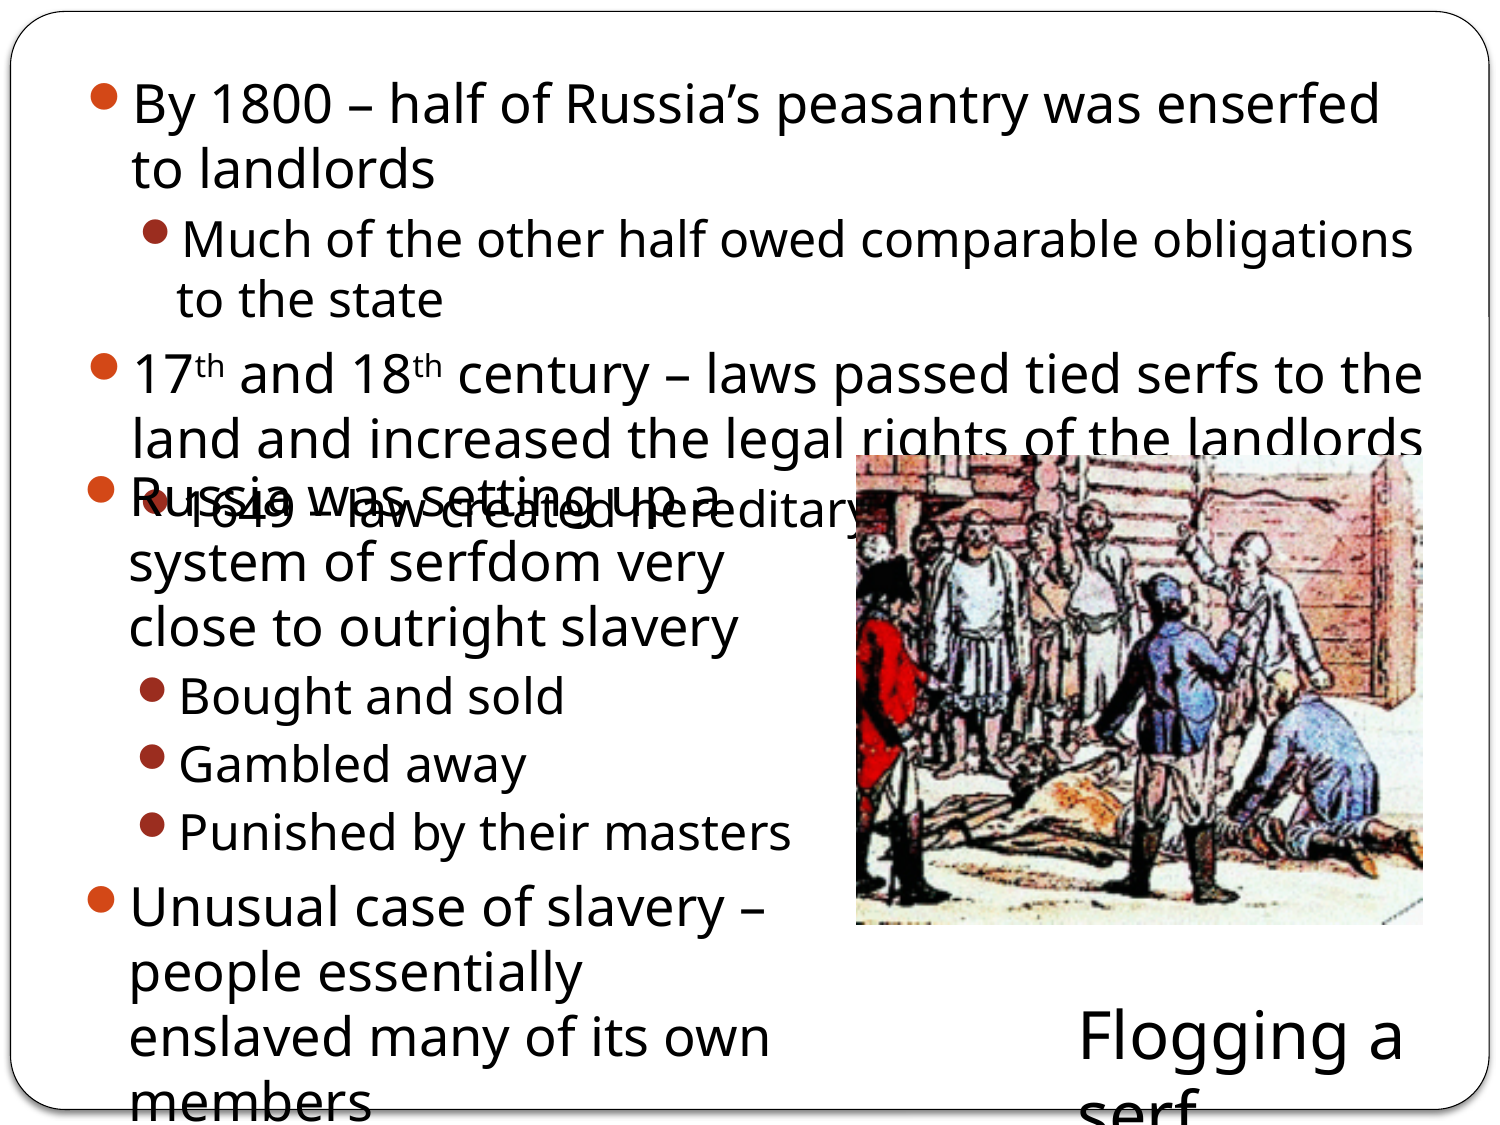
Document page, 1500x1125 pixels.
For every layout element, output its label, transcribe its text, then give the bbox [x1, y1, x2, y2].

list By 1800 – half of Russia’s peasantry was enserfed to landlords Much of the other half owed comparable obligations to the state 17th and 18th century – laws passed tied serfs to the land and increased the legal rights of the landlords 1649 – law created hereditary status of serfs [72, 62, 1460, 813]
text_box Flogging a serf [1062, 985, 1500, 1125]
picture [856, 454, 1423, 925]
text_box Russia was setting up a system of serfdom very close to outright slavery Bought and sold Gambled away Punished by their masters Unusual case of slavery – people essentially enslaved many of its own members [69, 455, 820, 1125]
